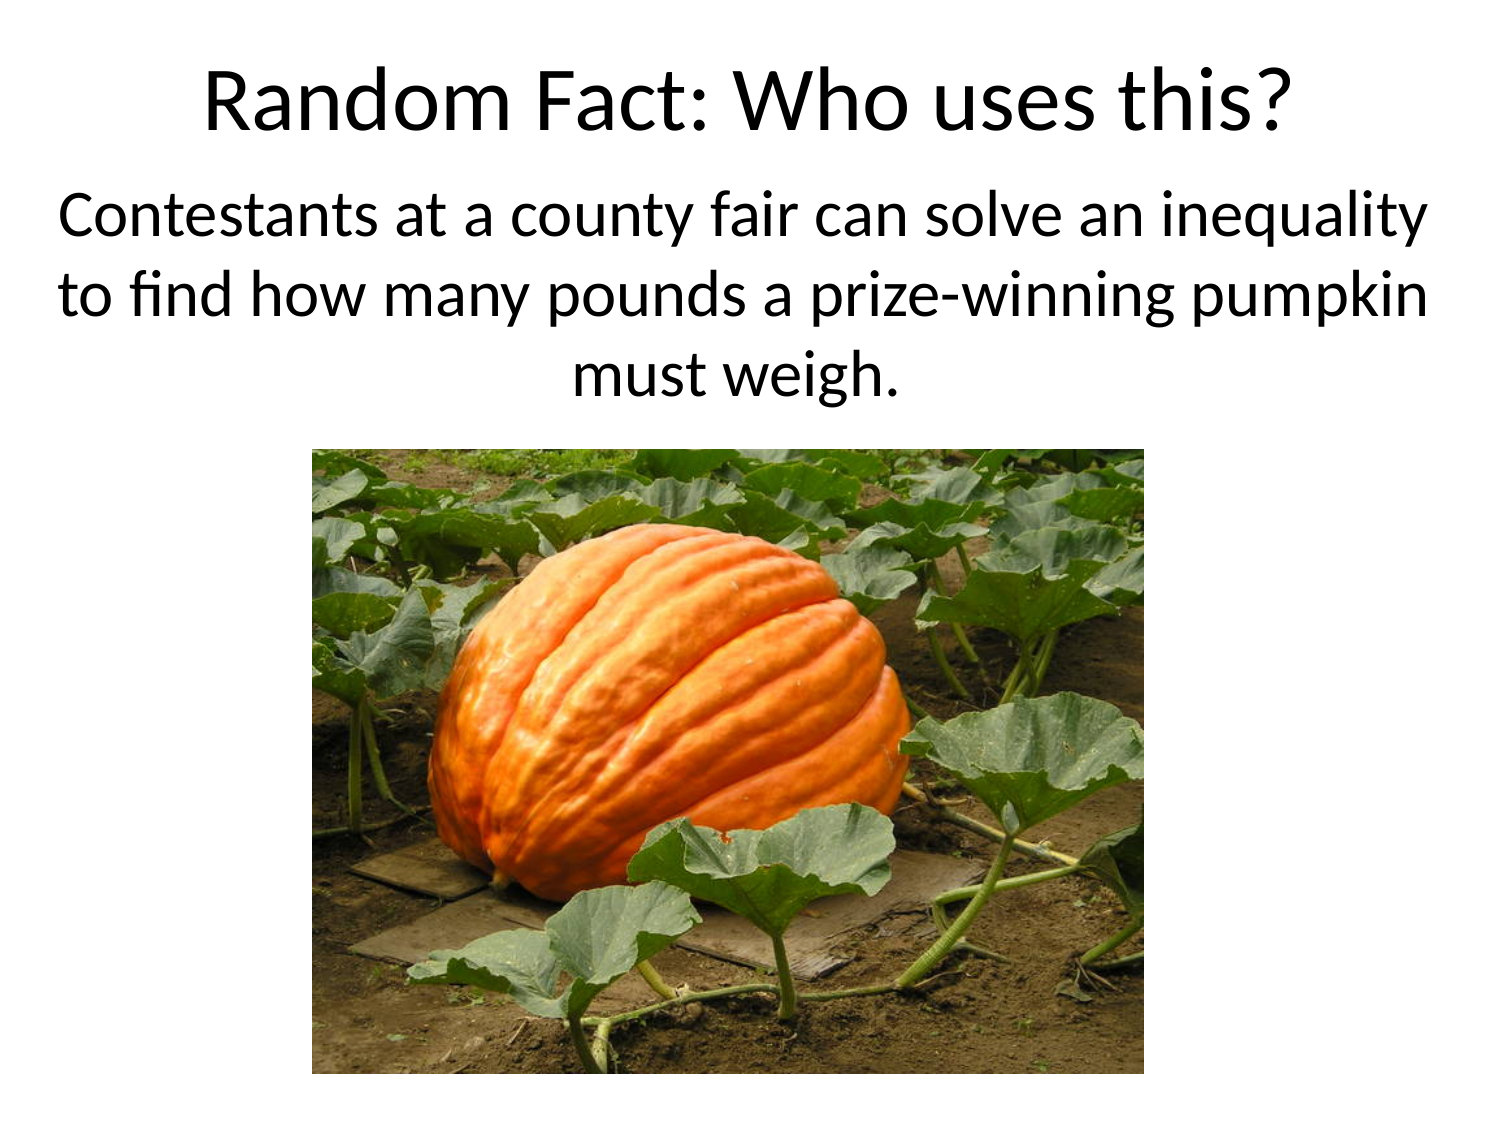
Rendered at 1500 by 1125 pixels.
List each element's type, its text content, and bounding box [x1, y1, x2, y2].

picture [312, 449, 1144, 1074]
title Random Fact: Who uses this? [75, 0, 1425, 162]
list Contestants at a county fair can solve an inequality to find how many pounds a prize-winning pumpkin must weigh. [12, 162, 1475, 905]
